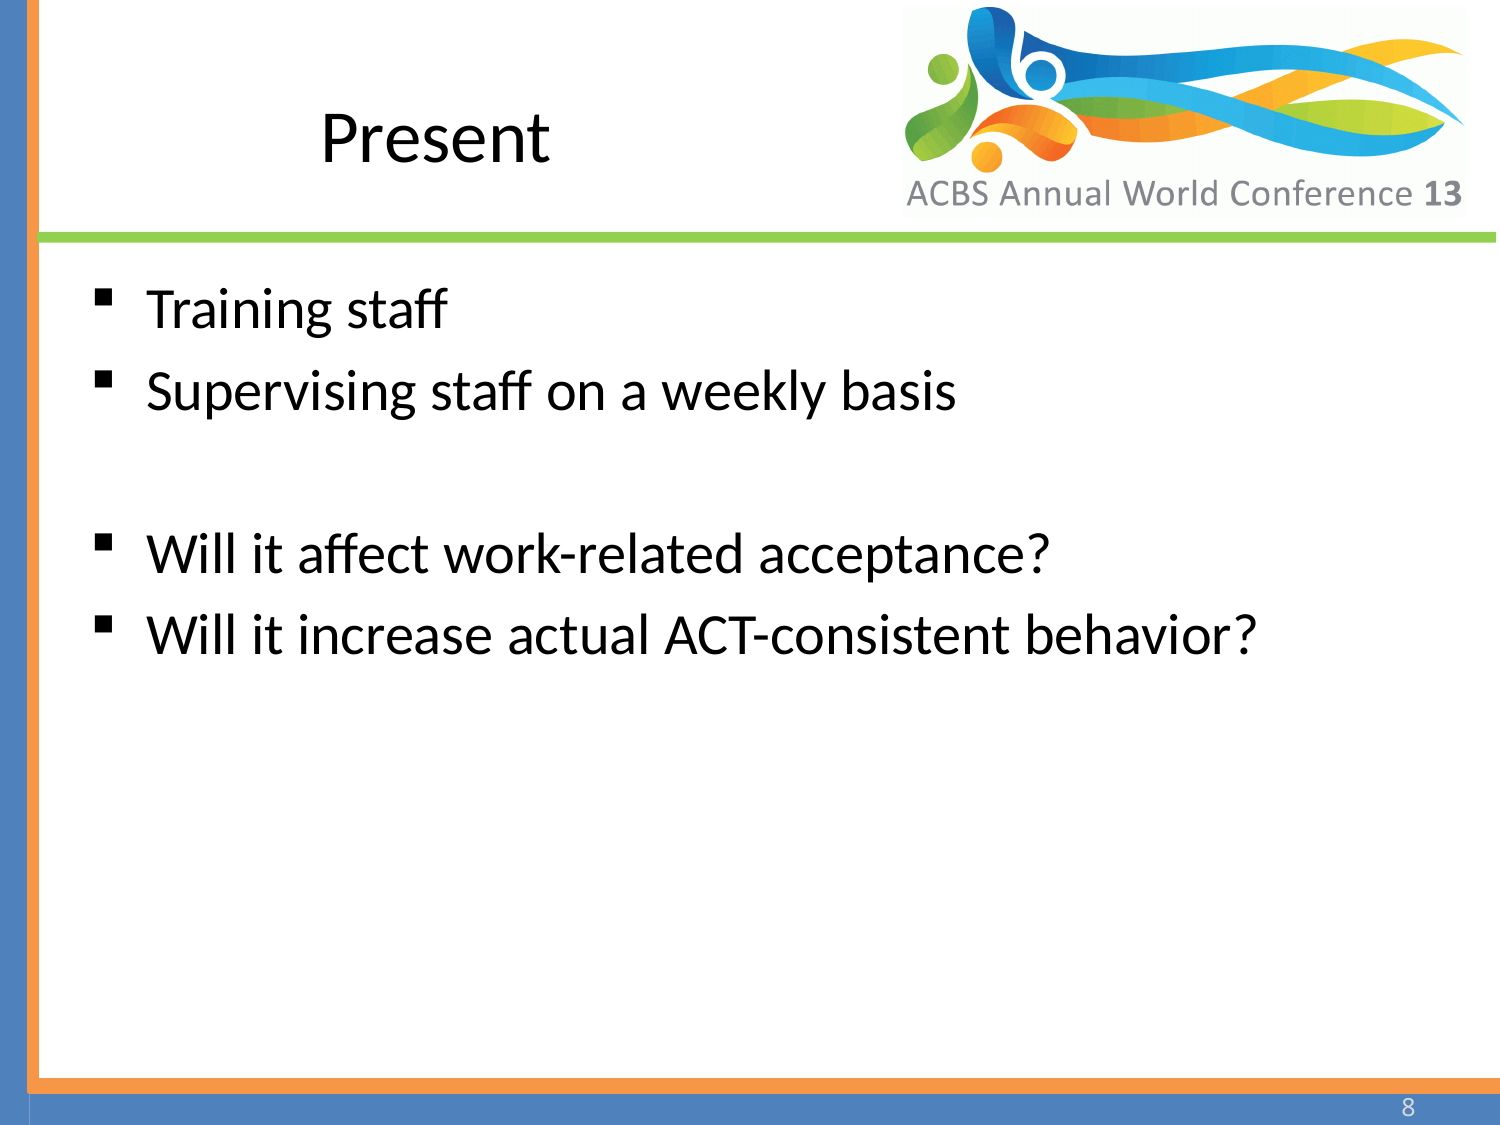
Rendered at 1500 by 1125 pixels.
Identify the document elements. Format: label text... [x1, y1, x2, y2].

title Present [98, 92, 774, 173]
list Training staff Supervising staff on a weekly basis Will it affect work-related acceptance? Will it increase actual ACT-consistent behavior? [75, 262, 1425, 1059]
slide_number 8 [1080, 1091, 1431, 1125]
picture [903, 7, 1466, 218]
